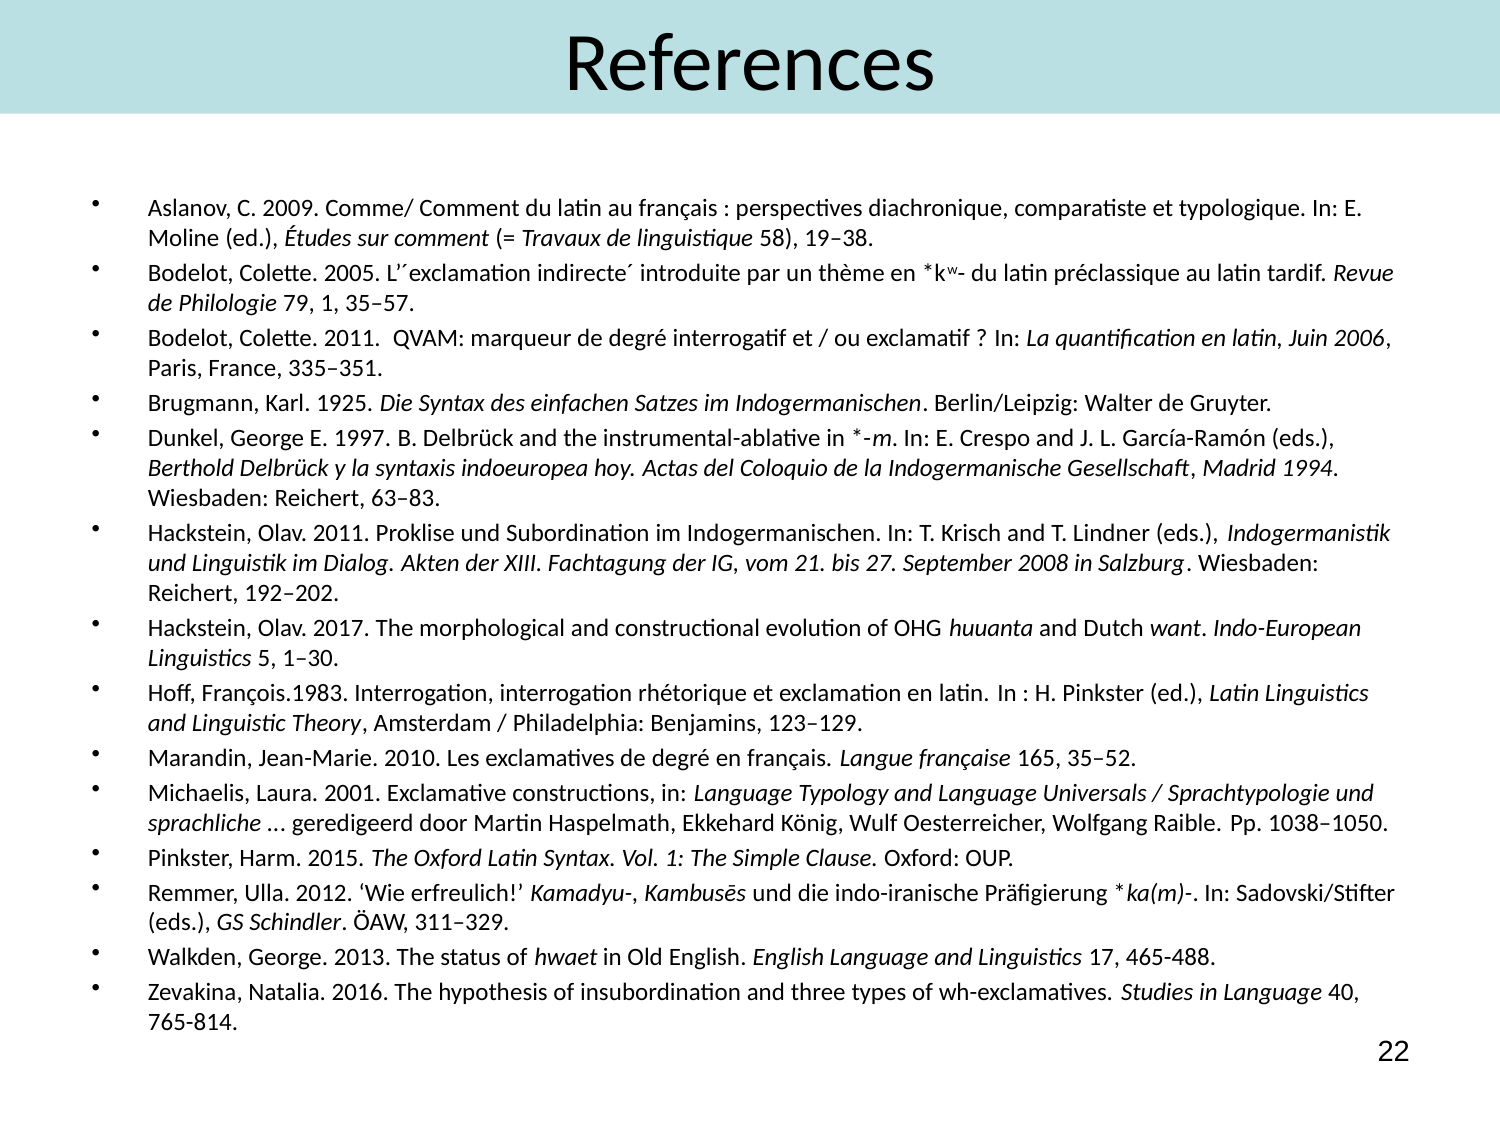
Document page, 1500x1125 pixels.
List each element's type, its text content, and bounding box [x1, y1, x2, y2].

title References [0, 0, 1500, 114]
slide_number 22 [1074, 1024, 1425, 1103]
list Aslanov, C. 2009. Comme/ Comment du latin au français : perspectives diachronique, comparatiste et typologique. In: E. Moline (ed.), Études sur comment (= Travaux de linguistique 58), 19–38. Bodelot, Colette. 2005. L’´exclamation indirecte´ introduite par un thème en *kw- du latin préclassique au latin tardif. Revue de Philologie 79, 1, 35–57. Bodelot, Colette. 2011. QVAM: marqueur de degré interrogatif et / ou exclamatif ? In: La quantification en latin, Juin 2006, Paris, France, 335–351. Brugmann, Karl. 1925. Die Syntax des einfachen Satzes im Indogermanischen. Berlin/Leipzig: Walter de Gruyter. Dunkel, George E. 1997. B. Delbrück and the instrumental-ablative in *-m. In: E. Crespo and J. L. García-Ramón (eds.), Berthold Delbrück y la syntaxis indoeuropea hoy. Actas del Coloquio de la Indogermanische Gesellschaft, Madrid 1994. Wiesbaden: Reichert, 63–83. Hackstein, Olav. 2011. Proklise und Subordination im Indogermanischen. In: T. Krisch and T. Lindner (eds.), Indogermanistik und Linguistik im Dialog. Akten der XIII. Fachtagung der IG, vom 21. bis 27. September 2008 in Salzburg. Wiesbaden: Reichert, 192–202. Hackstein, Olav. 2017. The morphological and constructional evolution of OHG huuanta and Dutch want. Indo-European Linguistics 5, 1–30. Hoff, François.1983. Interrogation, interrogation rhétorique et exclamation en latin. In : H. Pinkster (ed.), Latin Linguistics and Linguistic Theory, Amsterdam / Philadelphia: Benjamins, 123–129. Marandin, Jean-Marie. 2010. Les exclamatives de degré en français. Langue française 165, 35–52. Michaelis, Laura. 2001. Exclamative constructions, in: Language Typology and Language Universals / Sprachtypologie und sprachliche ... geredigeerd door Martin Haspelmath, Ekkehard König, Wulf Oesterreicher, Wolfgang Raible. Pp. 1038–1050. Pinkster, Harm. 2015. The Oxford Latin Syntax. Vol. 1: The Simple Clause. Oxford: OUP. Remmer, Ulla. 2012. ‘Wie erfreulich!’ Kamadyu-, Kambusēs und die indo-iranische Präfigierung *ka(m)-. In: Sadovski/Stifter (eds.), GS Schindler. ÖAW, 311–329. Walkden, George. 2013. The status of hwaet in Old English. English Language and Linguistics 17, 465-488. Zevakina, Natalia. 2016. The hypothesis of insubordination and three types of wh-exclamatives. Studies in Language 40, 765-814. [76, 184, 1427, 927]
